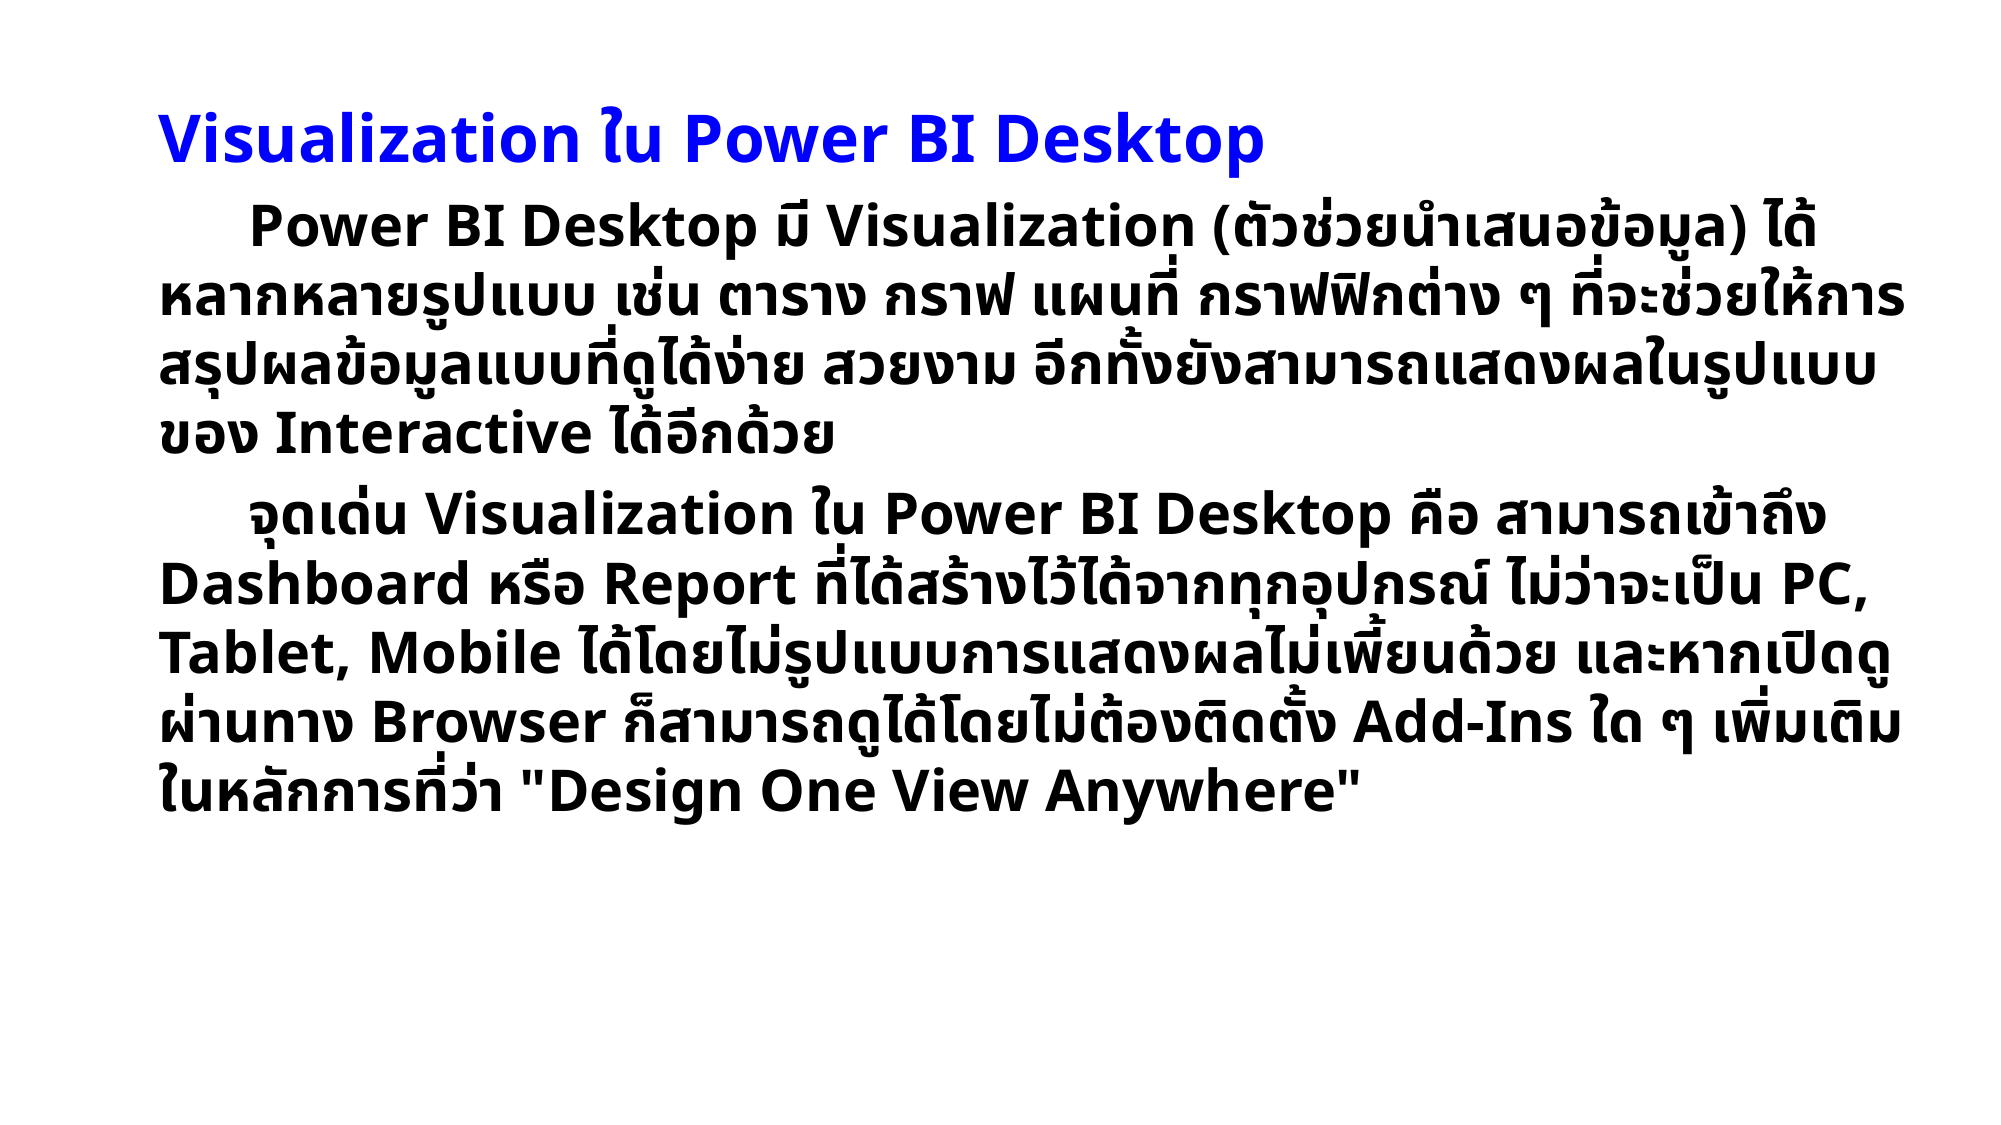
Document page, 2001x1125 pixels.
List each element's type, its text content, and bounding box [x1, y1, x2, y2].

list Visualization ใน Power BI Desktop Power BI Desktop มี Visualization (ตัวช่วยนำเสนอข้อมูล) ได้หลากหลายรูปแบบ เช่น ตาราง กราฟ แผนที่ กราฟฟิกต่าง ๆ ที่จะช่วยให้การสรุปผลข้อมูลแบบที่ดูได้ง่าย สวยงาม อีกทั้งยังสามารถแสดงผลในรูปแบบของ Interactive ได้อีกด้วย จุดเด่น Visualization ใน Power BI Desktop คือ สามารถเข้าถึง Dashboard หรือ Report ที่ได้สร้างไว้ได้จากทุกอุปกรณ์ ไม่ว่าจะเป็น PC, Tablet, Mobile ได้โดยไม่รูปแบบการแสดงผลไม่เพี้ยนด้วย และหากเปิดดูผ่านทาง Browser ก็สามารถดูได้โดยไม่ต้องติดตั้ง Add-Ins ใด ๆ เพิ่มเติม ในหลักการที่ว่า "Design One View Anywhere" [144, 89, 1929, 834]
